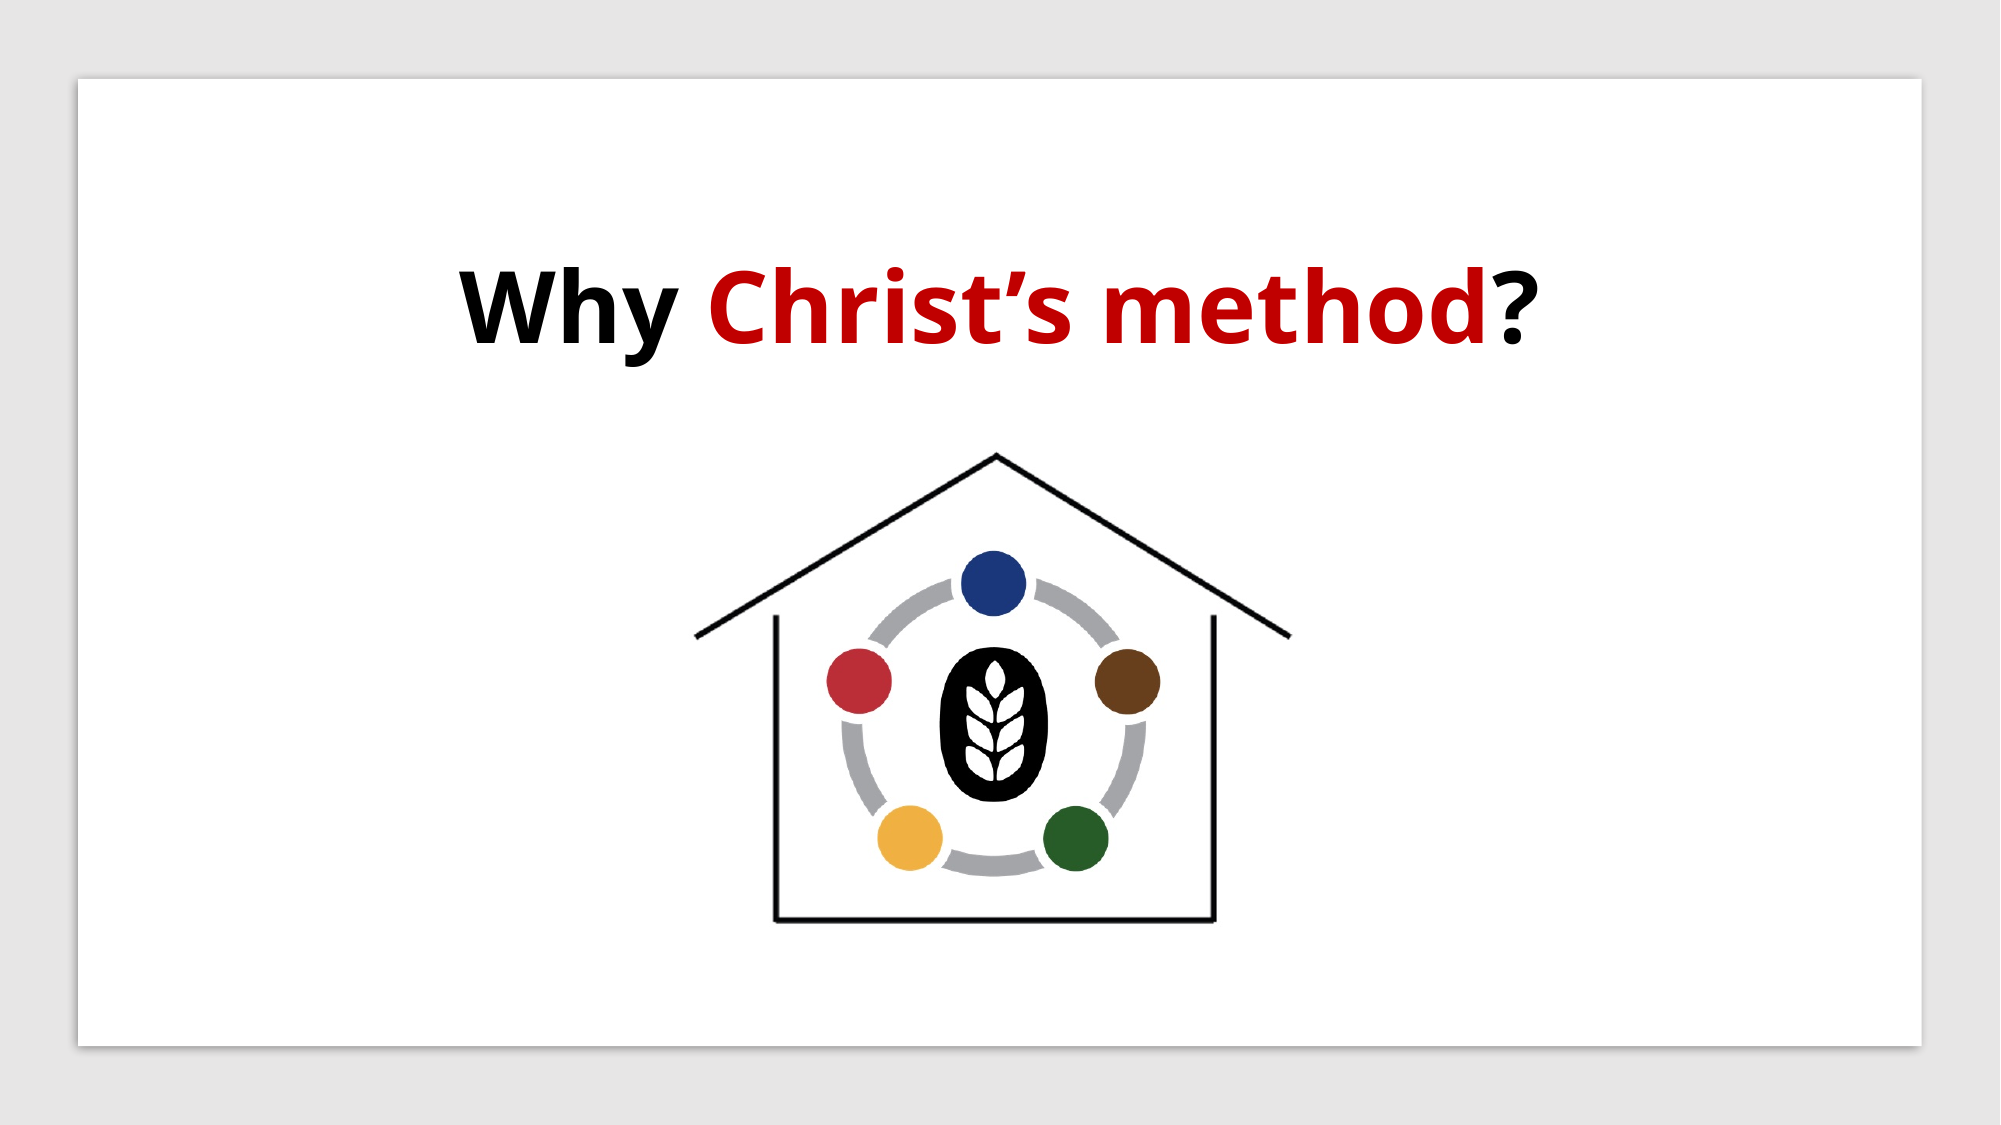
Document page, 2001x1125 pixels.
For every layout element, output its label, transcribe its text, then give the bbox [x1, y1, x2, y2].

text_box [77, 78, 1923, 1047]
picture [644, 411, 1356, 966]
text_box Why Christ’s method? [170, 235, 1830, 371]
text_box [0, 0, 2000, 1125]
